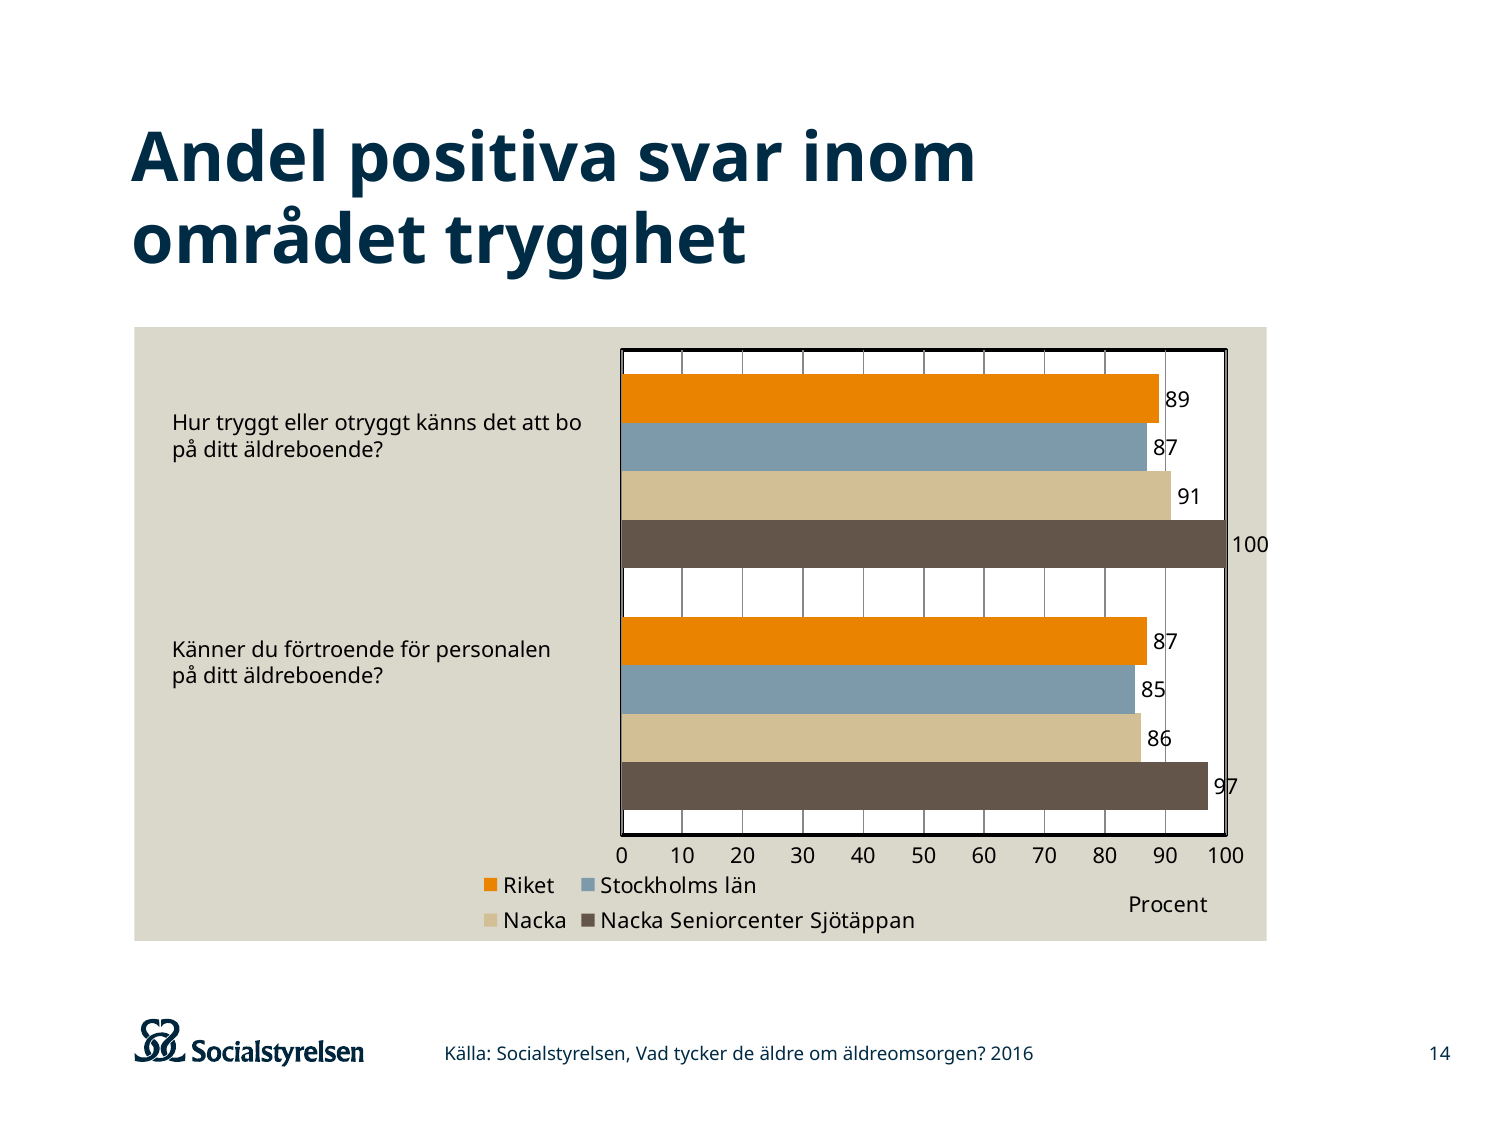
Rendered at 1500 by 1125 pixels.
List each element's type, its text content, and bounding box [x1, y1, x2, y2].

slide_number 14 [1379, 1032, 1451, 1077]
title Andel positiva svar inom området trygghet [131, 112, 1273, 326]
footer Källa: Socialstyrelsen, Vad tycker de äldre om äldreomsorgen? 2016 [444, 1032, 1110, 1077]
chart [134, 326, 1270, 942]
